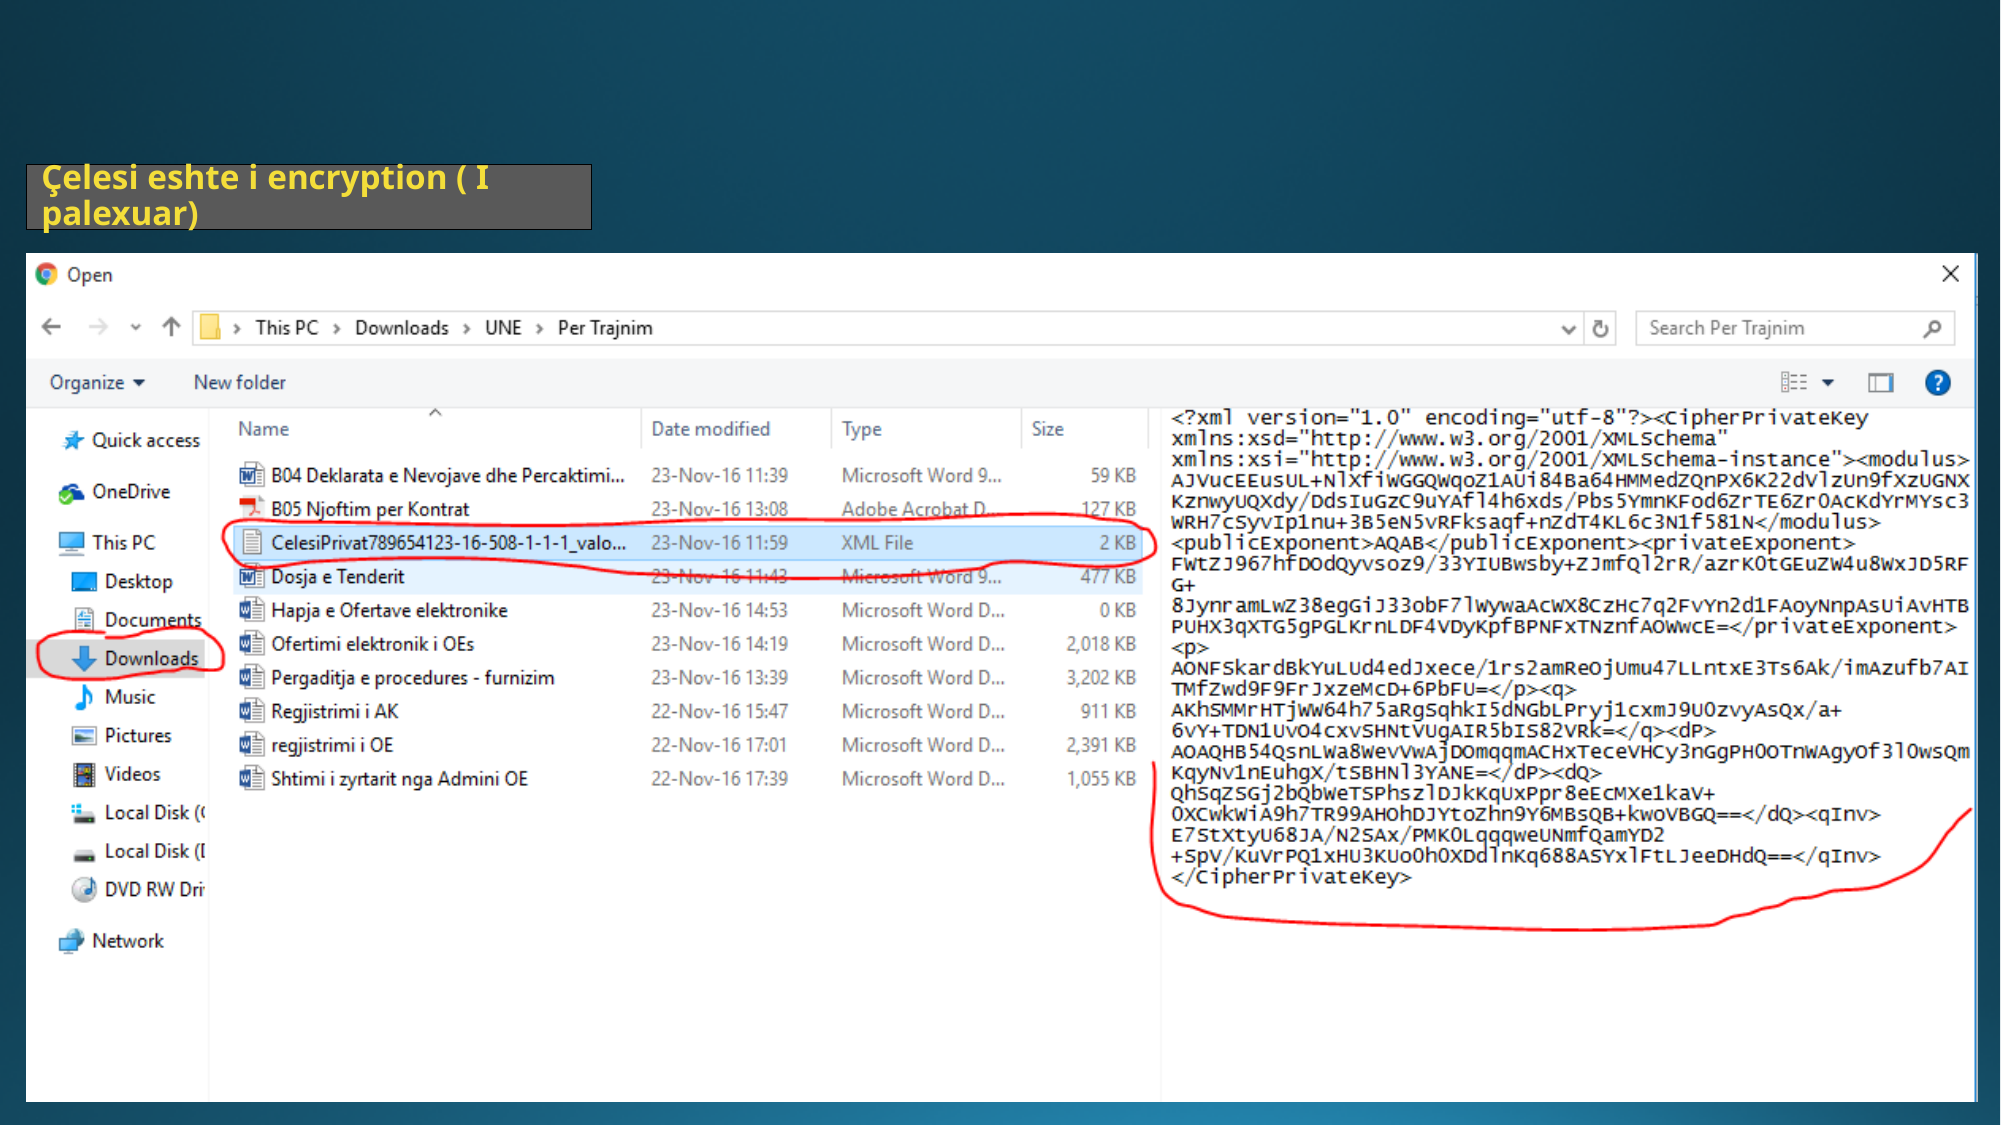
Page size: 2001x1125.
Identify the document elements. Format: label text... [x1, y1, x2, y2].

text_box Çelesi eshte i encryption ( I palexuar) [26, 164, 592, 230]
picture [0, 0, 2001, 1125]
